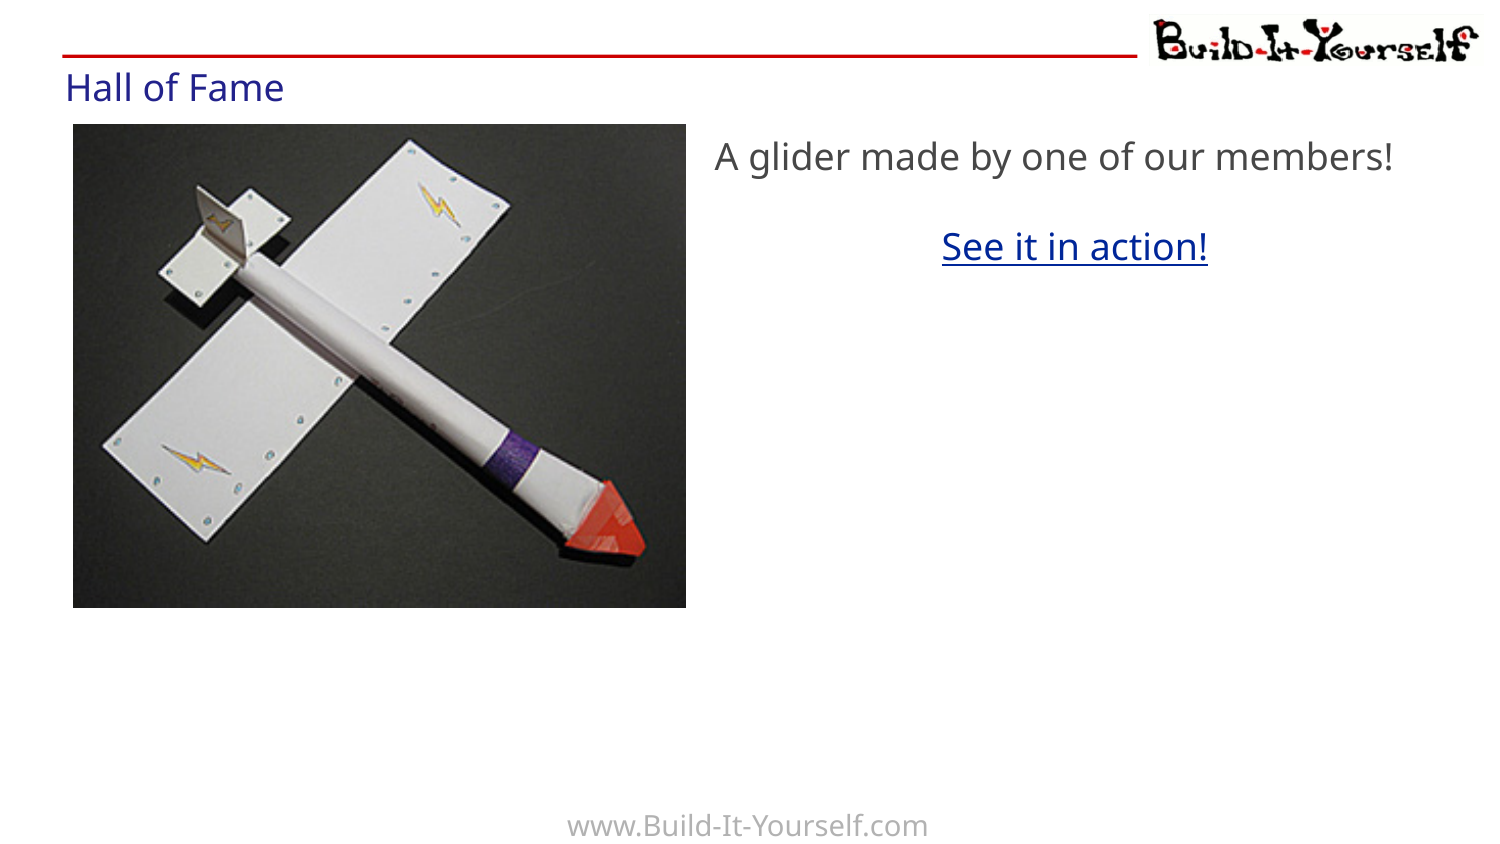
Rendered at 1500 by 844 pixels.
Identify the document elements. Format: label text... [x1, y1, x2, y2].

picture [1149, 14, 1484, 67]
text_box A glider made by one of our members! See it in action! [699, 125, 1450, 327]
text_box Hall of Fame [50, 56, 1063, 104]
picture [73, 124, 686, 608]
